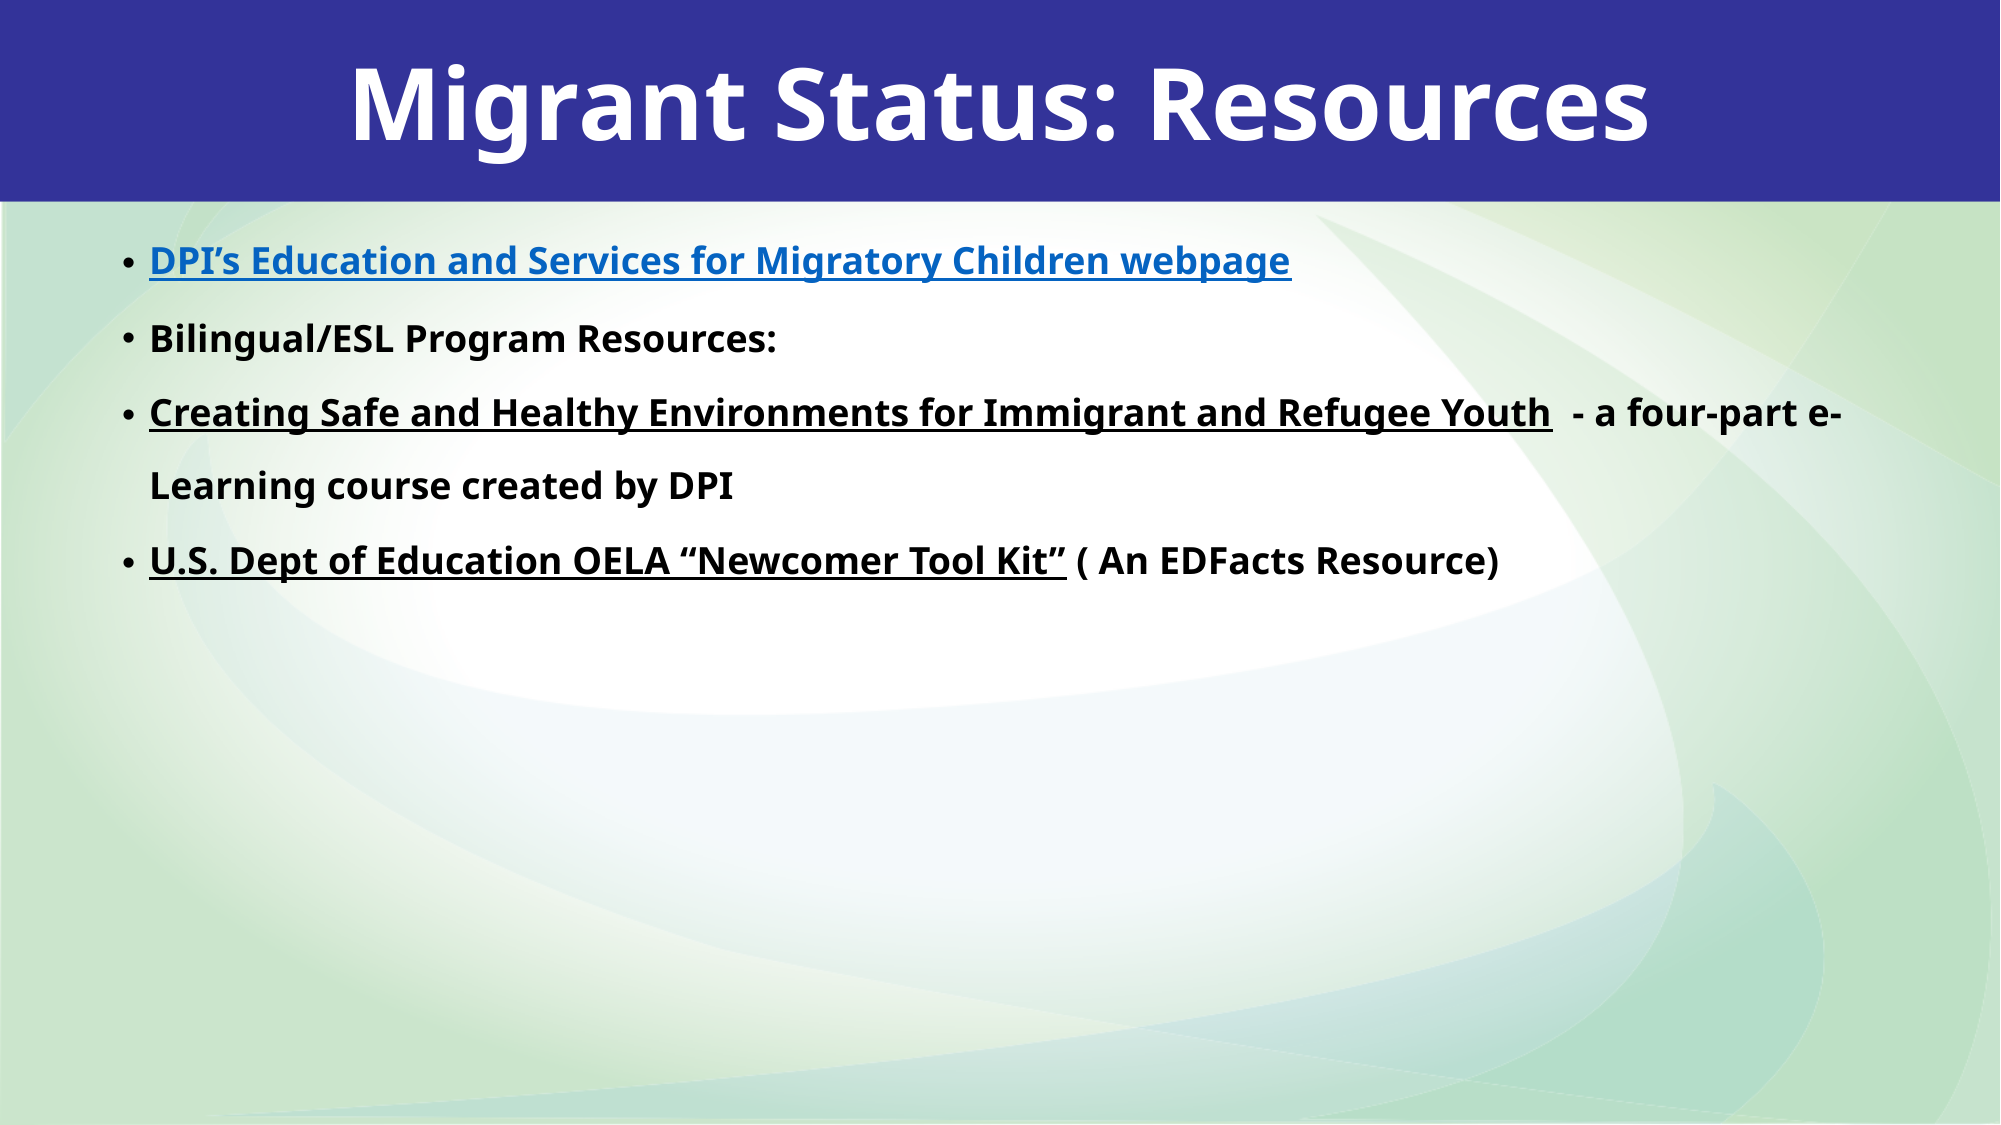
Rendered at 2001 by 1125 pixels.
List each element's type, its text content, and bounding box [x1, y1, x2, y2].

title Migrant Status: Resources [0, 0, 2000, 202]
list DPI’s Education and Services for Migratory Children webpage Bilingual/ESL Program Resources: Creating Safe and Healthy Environments for Immigrant and Refugee Youth - a four-part e-Learning course created by DPI U.S. Dept of Education OELA “Newcomer Tool Kit” ( An EDFacts Resource) [102, 201, 1898, 972]
